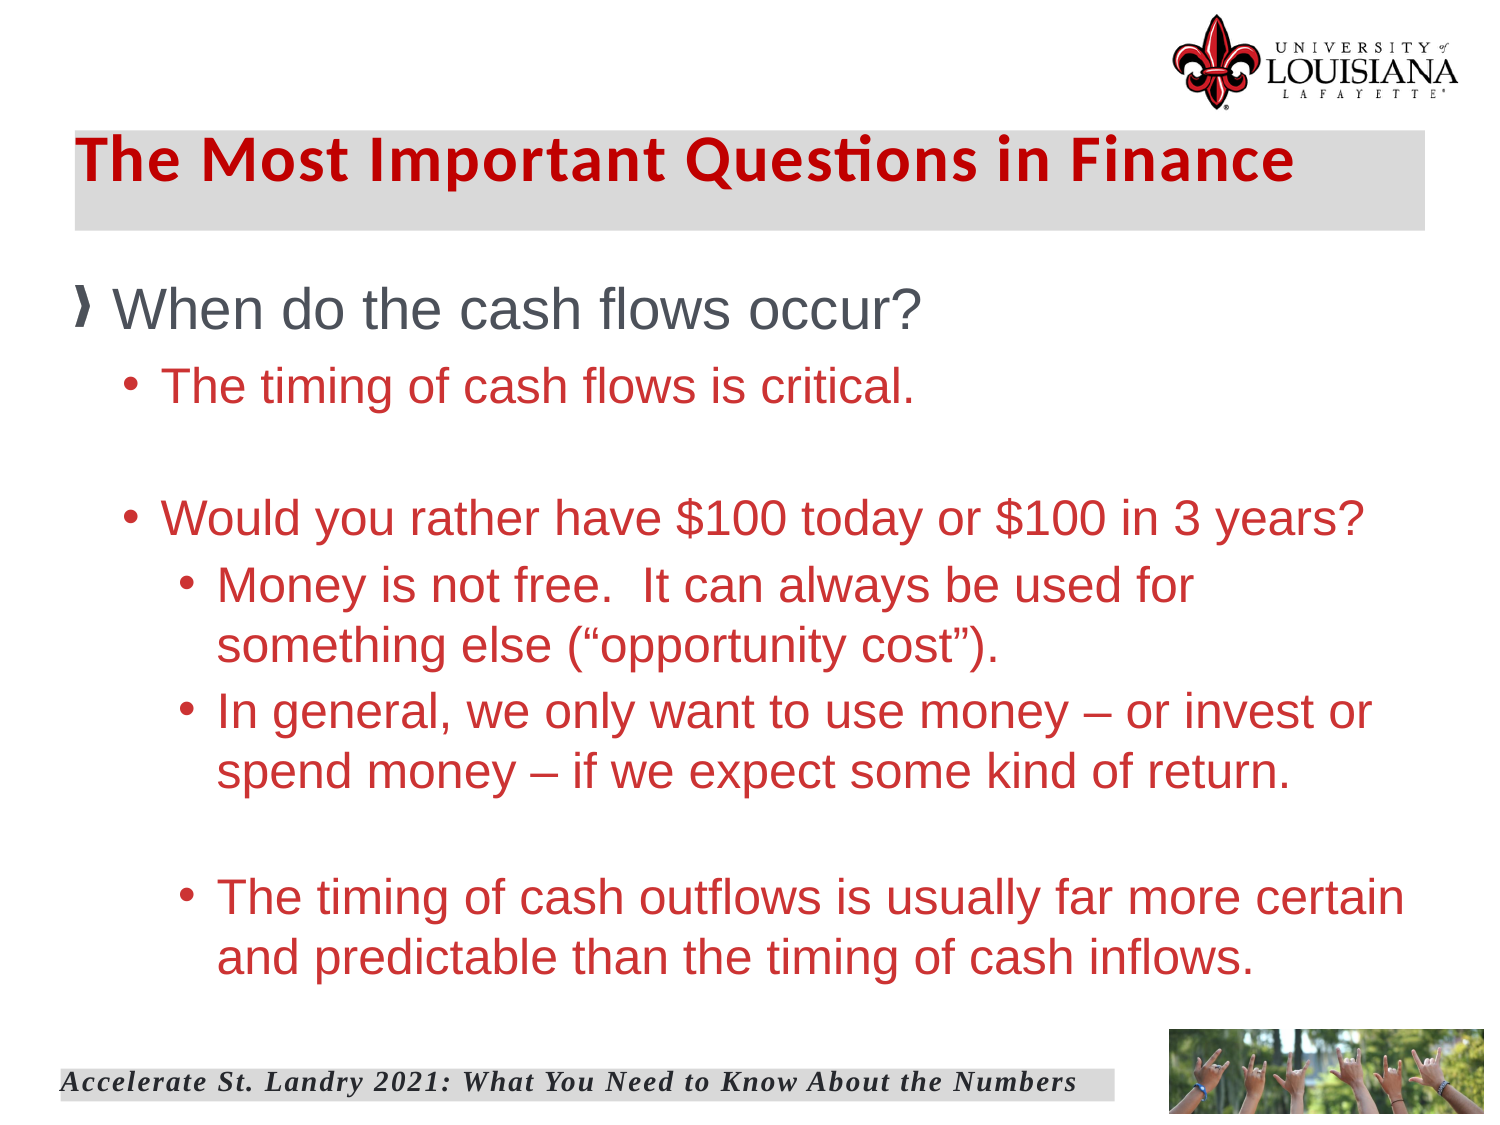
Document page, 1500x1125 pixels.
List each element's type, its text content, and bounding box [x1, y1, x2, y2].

picture [1159, 3, 1484, 117]
list When do the cash flows occur? The timing of cash flows is critical. Would you rather have $100 today or $100 in 3 years? Money is not free. It can always be used for something else (“opportunity cost”). In general, we only want to use money – or invest or spend money – if we expect some kind of return. The timing of cash outflows is usually far more certain and predictable than the timing of cash inflows. [75, 270, 1425, 982]
text_box The Most Important Questions in Finance [74, 130, 1425, 231]
picture [75, 285, 90, 327]
text_box Accelerate St. Landry 2021: What You Need to Know About the Numbers [60, 1068, 1115, 1102]
picture [1169, 1029, 1484, 1114]
